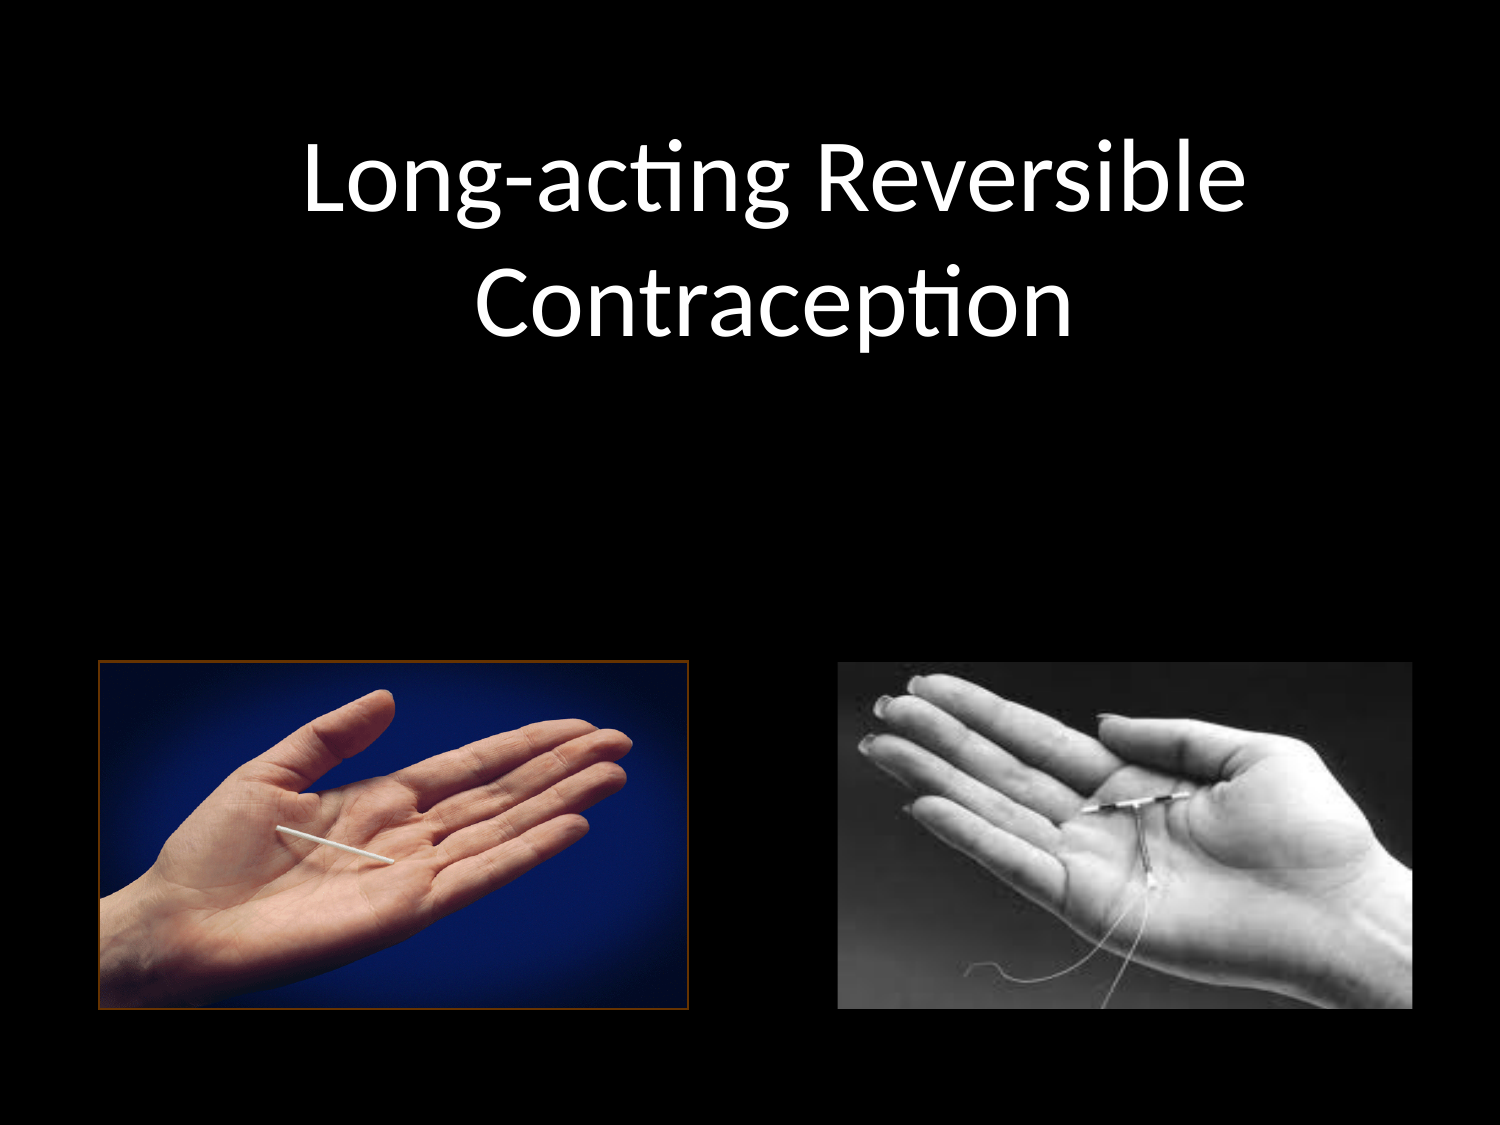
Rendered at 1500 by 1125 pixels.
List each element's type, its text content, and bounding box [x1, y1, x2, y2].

title Long-acting Reversible Contraception [87, 99, 1463, 1009]
picture [837, 662, 1413, 1009]
picture [99, 662, 688, 1009]
